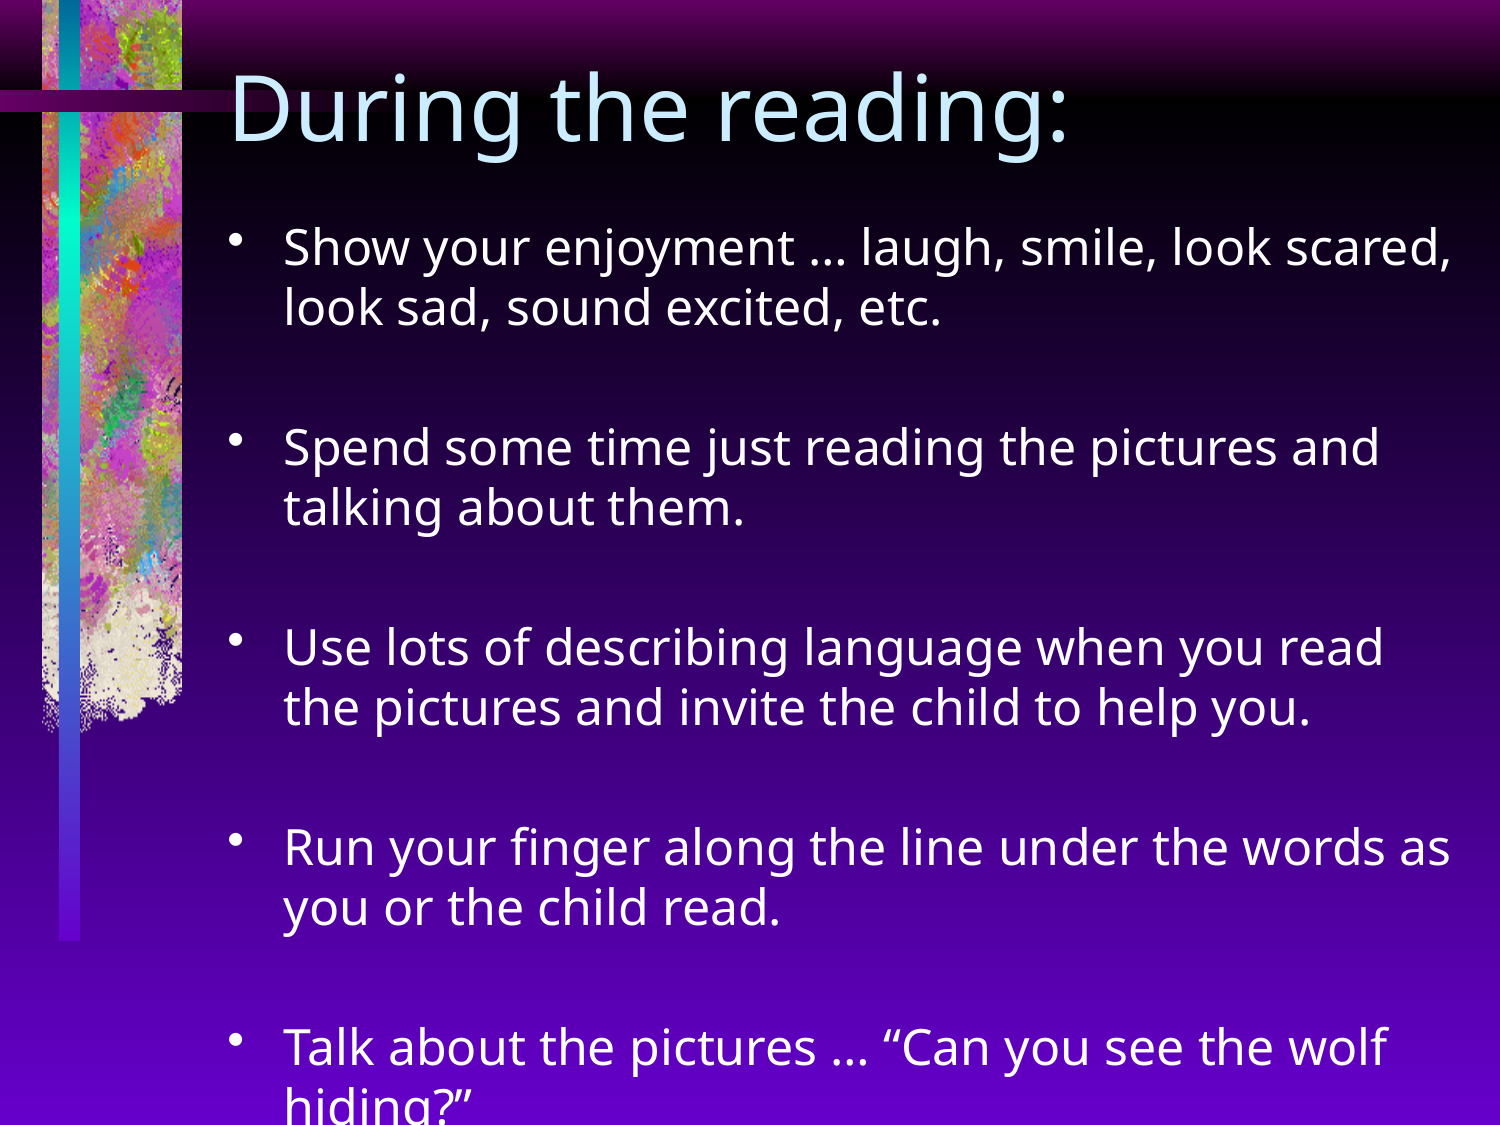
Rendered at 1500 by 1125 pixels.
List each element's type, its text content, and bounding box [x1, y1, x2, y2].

list Show your enjoyment … laugh, smile, look scared, look sad, sound excited, etc. Spend some time just reading the pictures and talking about them. Use lots of describing language when you read the pictures and invite the child to help you. Run your finger along the line under the words as you or the child read. Talk about the pictures … “Can you see the wolf hiding?” [212, 207, 1488, 1059]
picture [80, 0, 182, 90]
title During the reading: [212, 99, 1488, 207]
picture [80, 111, 182, 821]
picture [42, 111, 59, 821]
picture [42, 0, 59, 90]
